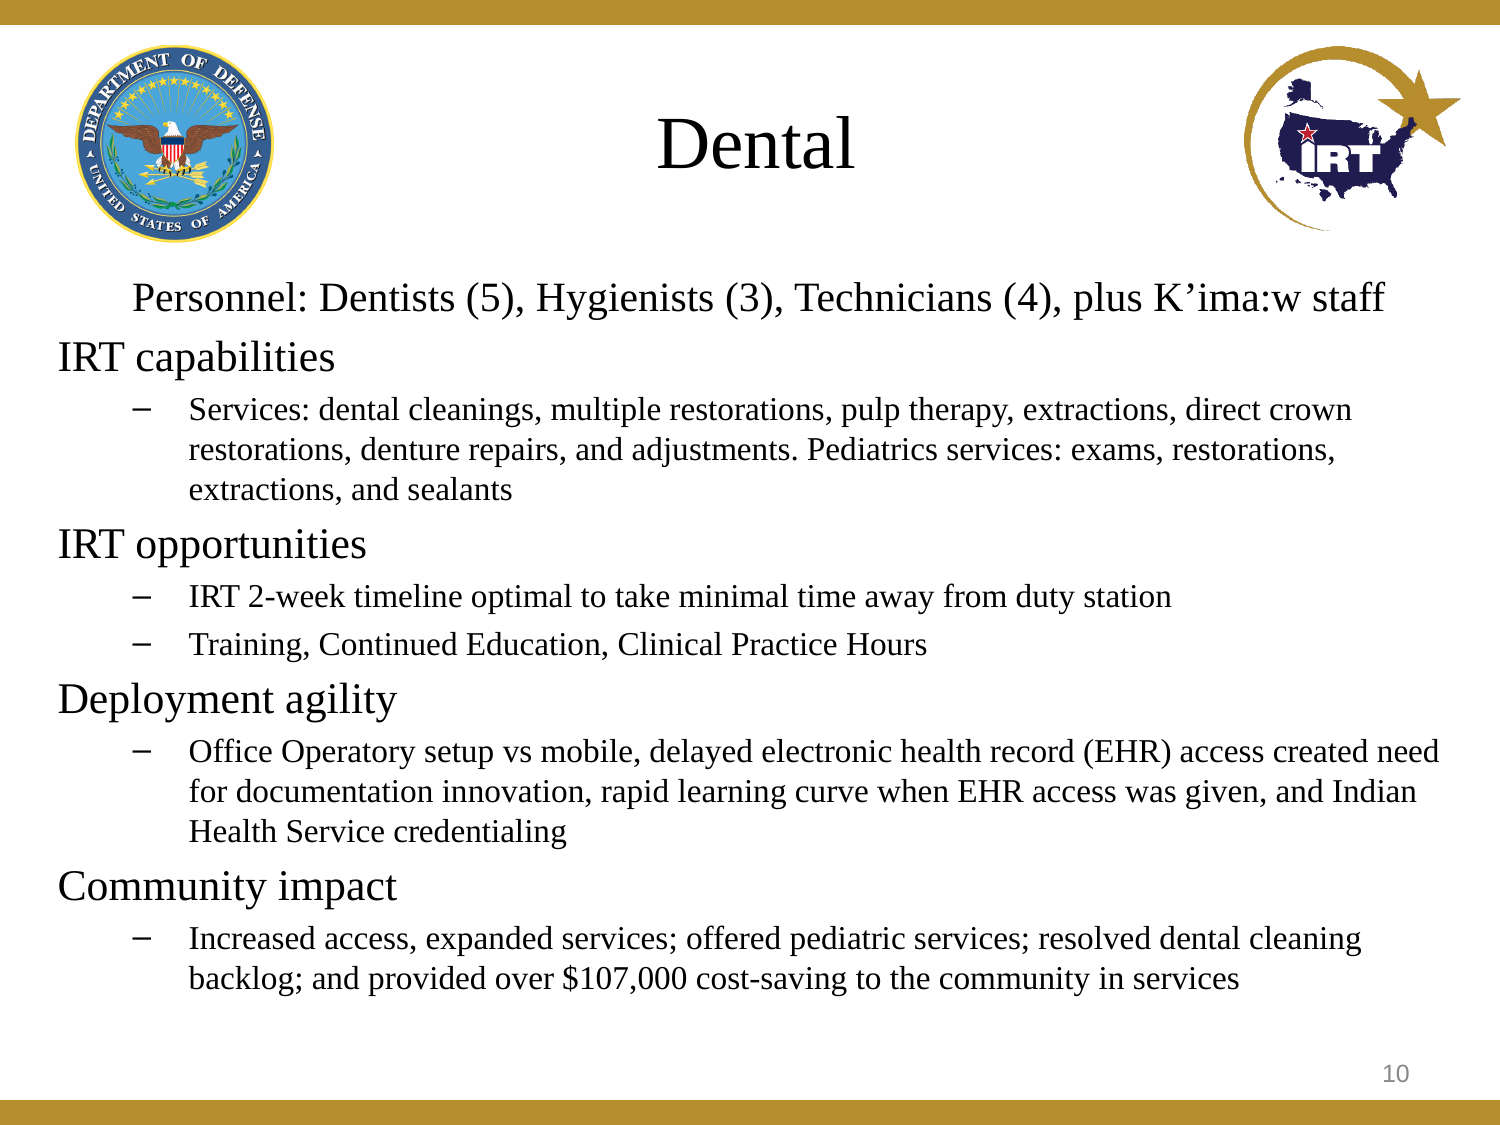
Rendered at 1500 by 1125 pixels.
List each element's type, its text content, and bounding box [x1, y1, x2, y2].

picture [75, 45, 275, 244]
list Personnel: Dentists (5), Hygienists (3), Technicians (4), plus K’ima:w staff IRT capabilities Services: dental cleanings, multiple restorations, pulp therapy, extractions, direct crown restorations, denture repairs, and adjustments. Pediatrics services: exams, restorations, extractions, and sealants IRT opportunities IRT 2-week timeline optimal to take minimal time away from duty station Training, Continued Education, Clinical Practice Hours Deployment agility Office Operatory setup vs mobile, delayed electronic health record (EHR) access created need for documentation innovation, rapid learning curve when EHR access was given, and Indian Health Service credentialing Community impact Increased access, expanded services; offered pediatric services; resolved dental cleaning backlog; and provided over $107,000 cost-saving to the community in services [23, 262, 1477, 1066]
slide_number 10 [1074, 1042, 1425, 1103]
picture [1263, 46, 1461, 231]
title Dental [249, 45, 1263, 233]
